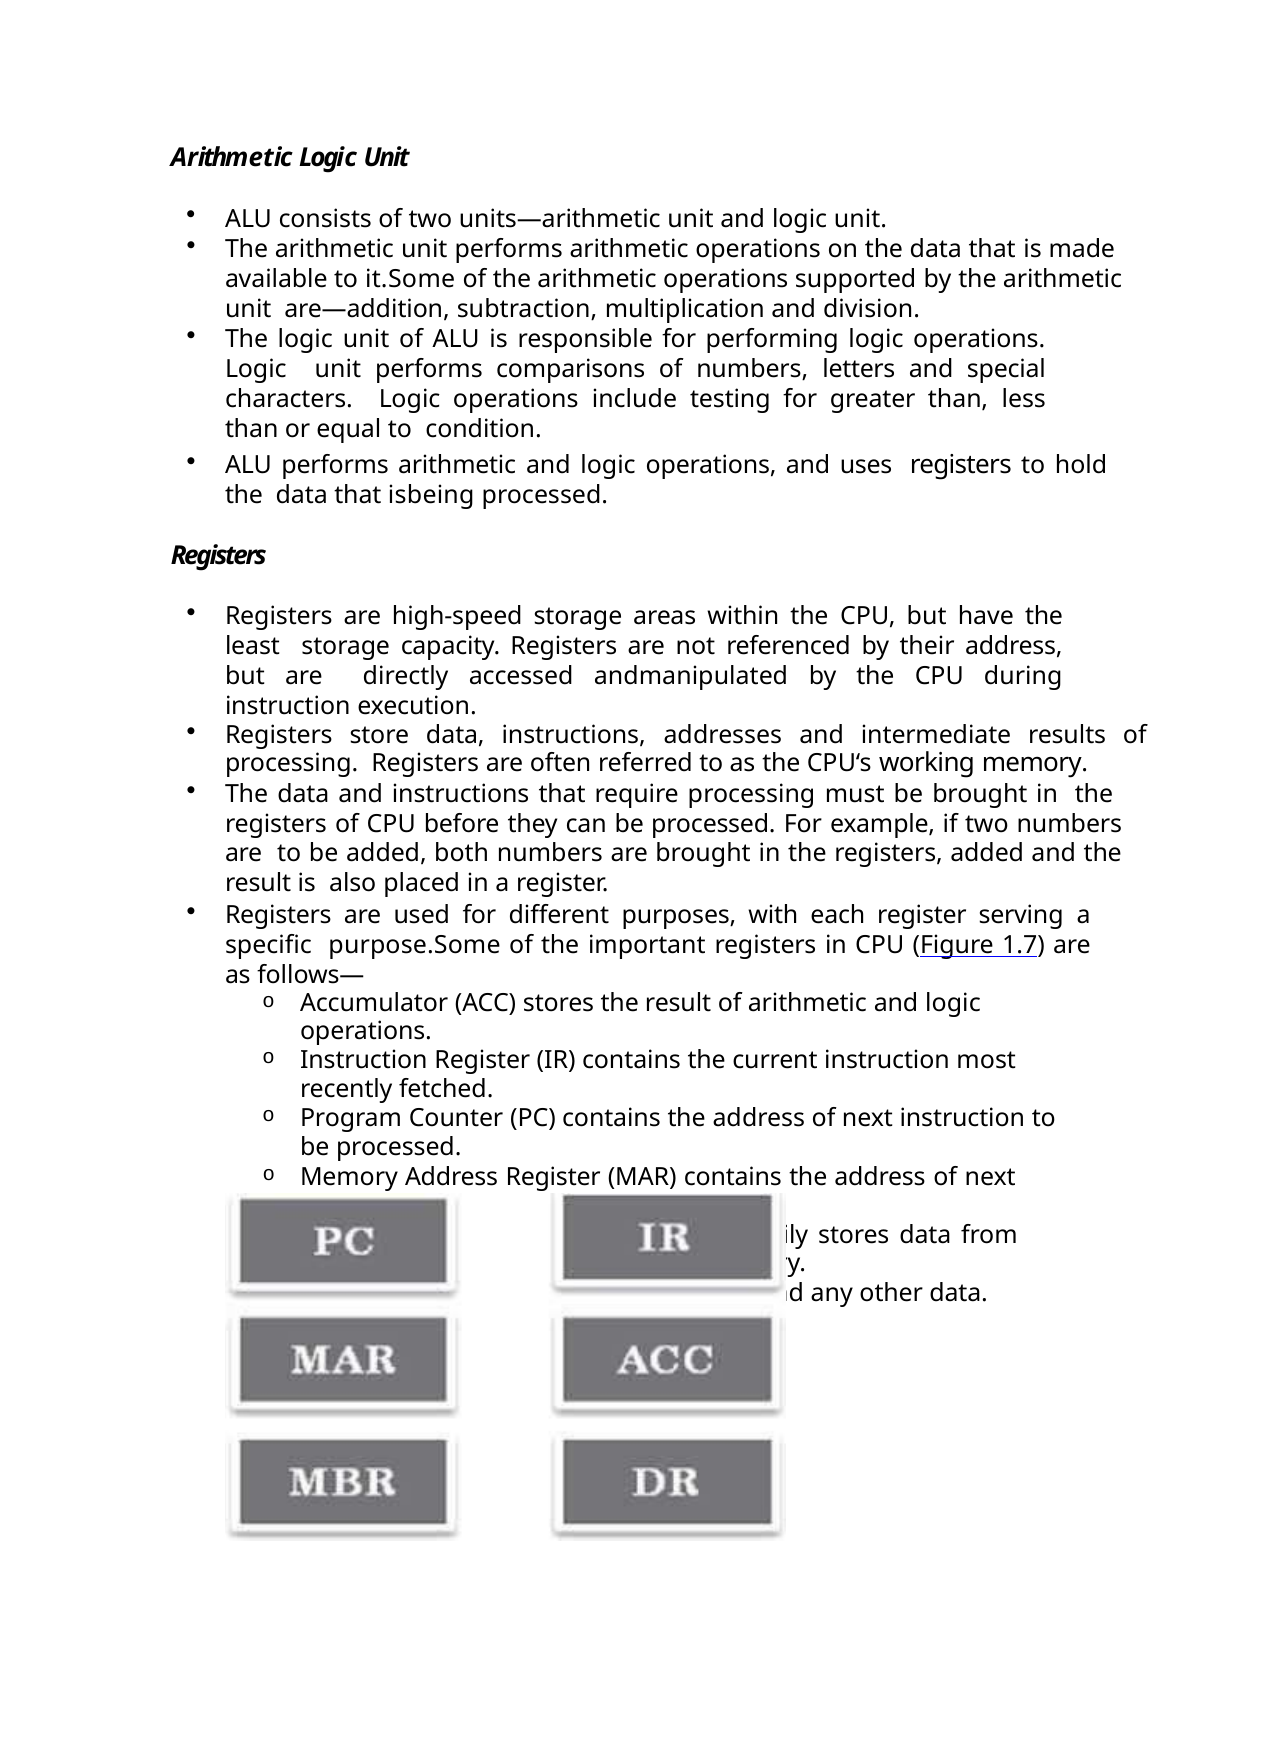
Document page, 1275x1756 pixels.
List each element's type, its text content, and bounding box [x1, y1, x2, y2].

text_box Arithmetic Logic Unit ALU consists of two units—arithmetic unit and logic unit. The arithmetic unit performs arithmetic operations on the data that is made available to it.Some of the arithmetic operations supported by the arithmetic unit are—addition, subtraction, multiplication and division. The logic unit of ALU is responsible for performing logic operations. Logic unit performs comparisons of numbers, letters and special characters. Logic operations include testing for greater than, less than or equal to condition. ALU performs arithmetic and logic operations, and uses registers to hold the data that isbeing processed. Registers Registers are high-speed storage areas within the CPU, but have the least storage capacity. Registers are not referenced by their address, but are directly accessed andmanipulated by the CPU during instruction execution. Registers store data, instructions, addresses and intermediate results of processing. Registers are often referred to as the CPU‘s working memory. The data and instructions that require processing must be brought in the registers of CPU before they can be processed. For example, if two numbers are to be added, both numbers are brought in the registers, added and the result is also placed in a register. Registers are used for different purposes, with each register serving a specific purpose.Some of the important registers in CPU (Figure 1.7) are as follows— Accumulator (ACC) stores the result of arithmetic and logic operations. Instruction Register (IR) contains the current instruction most recently fetched. Program Counter (PC) contains the address of next instruction to be processed. Memory Address Register (MAR) contains the address of next location in thememory to be accessed. Memory Buffer Register (MBR) temporarily stores data from memory or the datato be sent to memory. Data Register (DR) stores the operands and any other data. [168, 138, 1177, 1307]
picture [224, 1193, 787, 1541]
